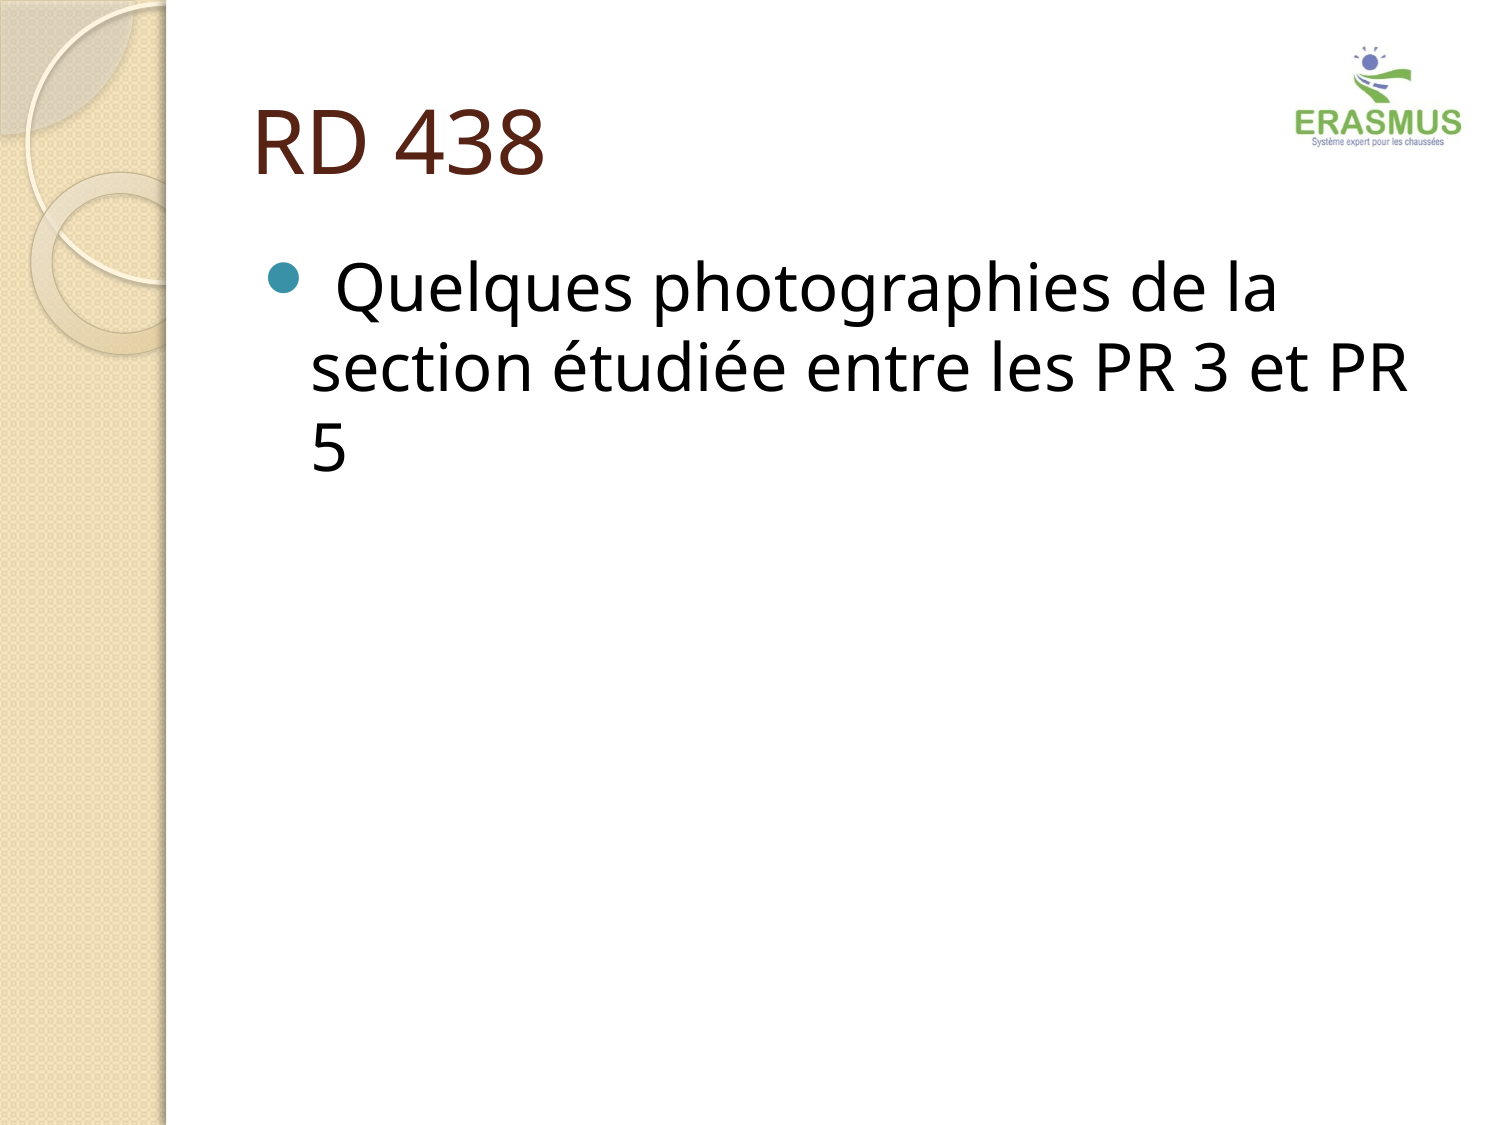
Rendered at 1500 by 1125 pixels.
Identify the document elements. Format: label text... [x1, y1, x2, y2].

picture [1273, 23, 1477, 172]
title RD 438 [235, 45, 1466, 233]
list Quelques photographies de la section étudiée entre les PR 3 et PR 5 [235, 237, 1466, 1025]
